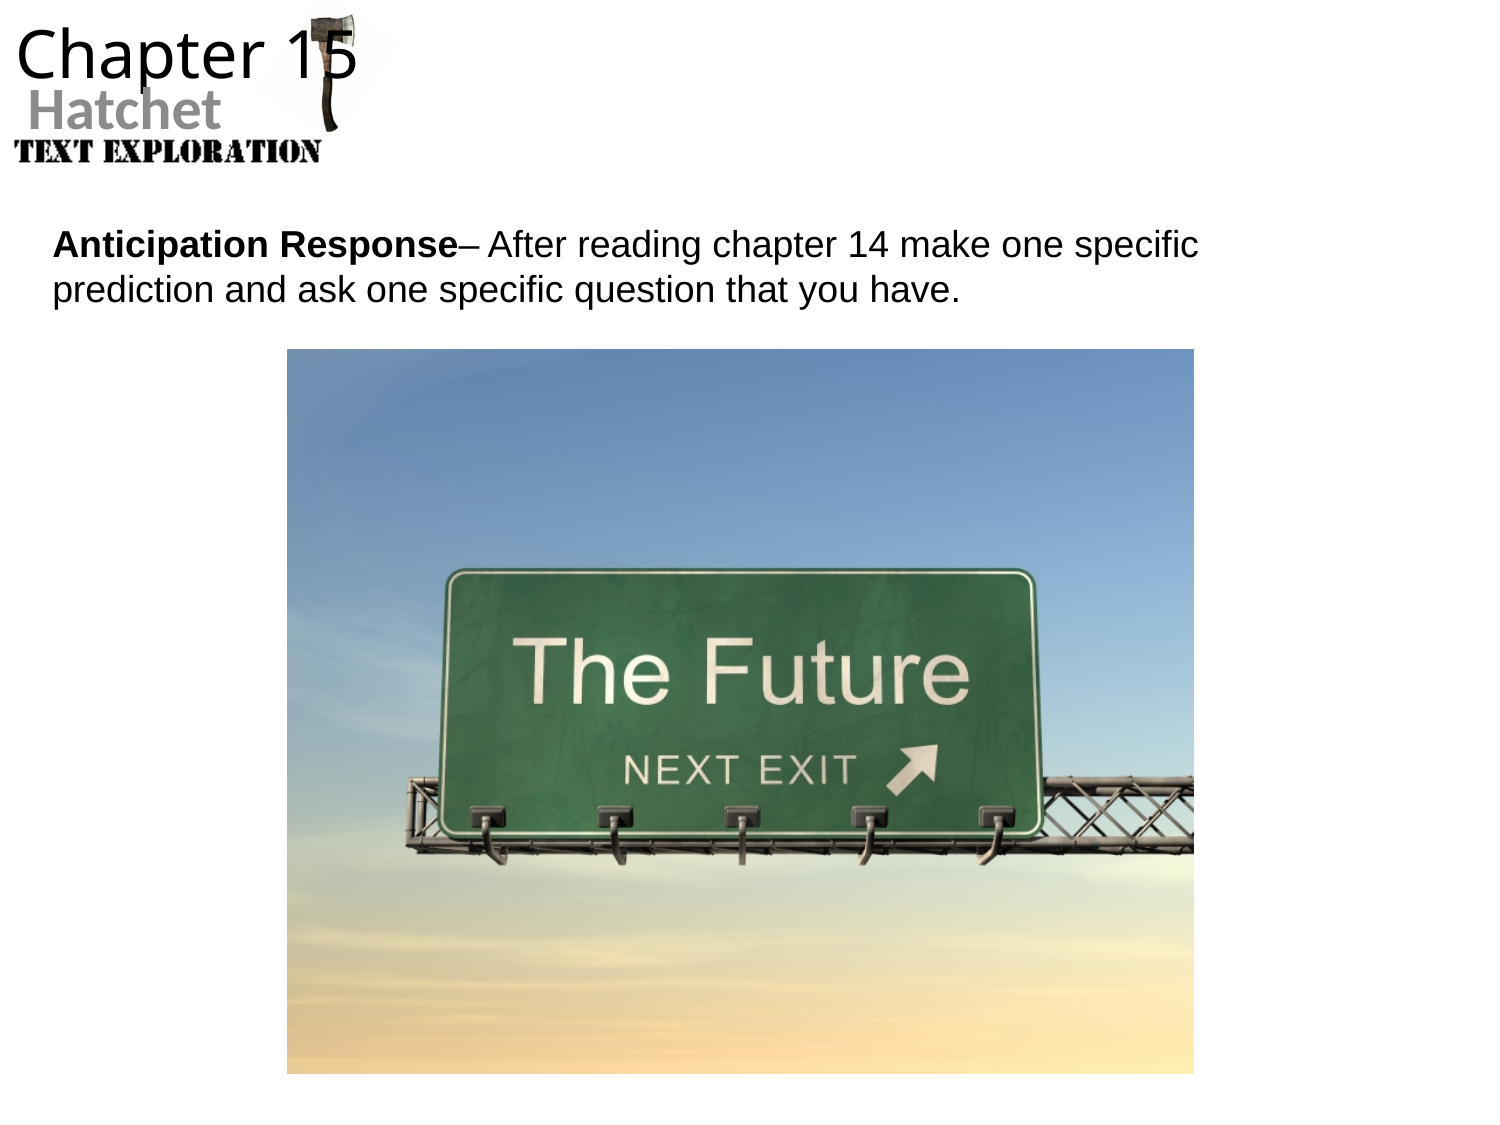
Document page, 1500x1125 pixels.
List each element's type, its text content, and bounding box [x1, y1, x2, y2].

picture [269, 19, 387, 141]
title Chapter 15 [0, 0, 551, 104]
picture [10, 137, 326, 169]
text_box Anticipation Response– After reading chapter 14 make one specific prediction and ask one specific question that you have. [37, 212, 1388, 653]
picture [287, 349, 1194, 1074]
subtitle Hatchet [0, 62, 263, 151]
